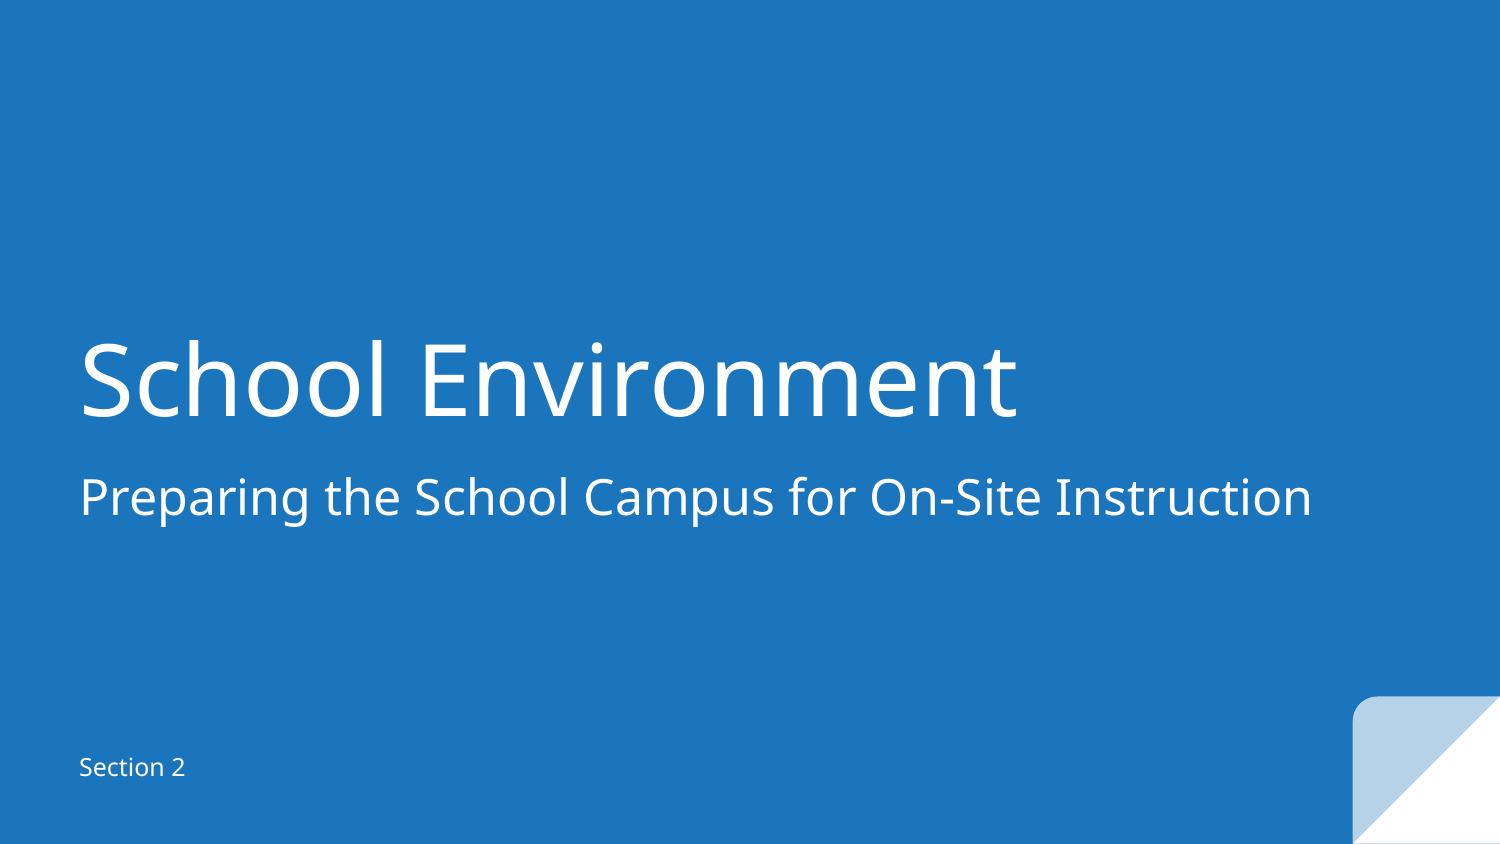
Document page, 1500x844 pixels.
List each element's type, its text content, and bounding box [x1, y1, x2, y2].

title School Environment [64, 298, 1413, 452]
subtitle Section 2 [64, 739, 206, 811]
subtitle Preparing the School Campus for On-Site Instruction [64, 457, 1413, 529]
